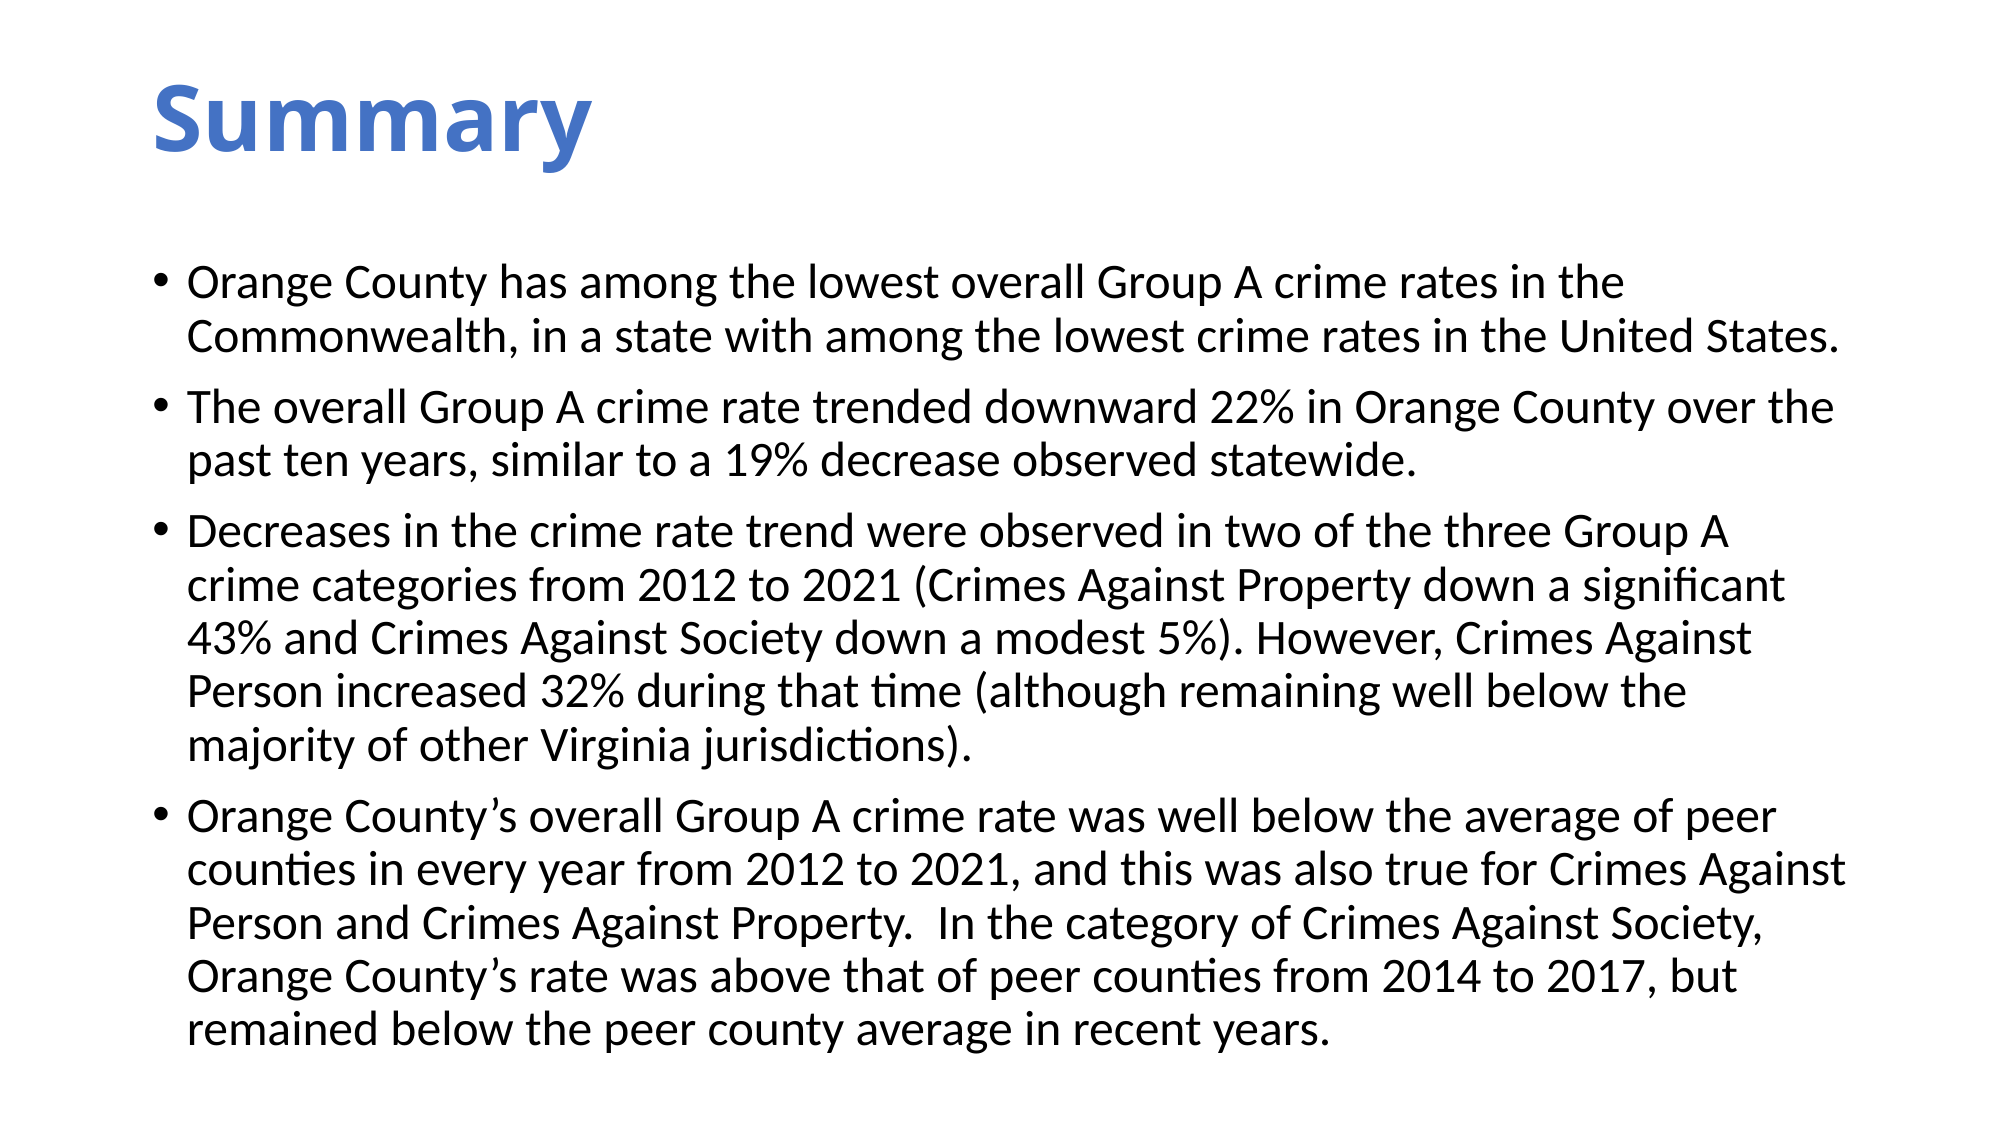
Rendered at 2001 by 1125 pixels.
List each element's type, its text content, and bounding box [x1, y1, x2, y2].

title Summary [137, 59, 1863, 183]
list Orange County has among the lowest overall Group A crime rates in the Commonwealth, in a state with among the lowest crime rates in the United States. The overall Group A crime rate trended downward 22% in Orange County over the past ten years, similar to a 19% decrease observed statewide. Decreases in the crime rate trend were observed in two of the three Group A crime categories from 2012 to 2021 (Crimes Against Property down a significant 43% and Crimes Against Society down a modest 5%). However, Crimes Against Person increased 32% during that time (although remaining well below the majority of other Virginia jurisdictions). Orange County’s overall Group A crime rate was well below the average of peer counties in every year from 2012 to 2021, and this was also true for Crimes Against Person and Crimes Against Property. In the category of Crimes Against Society, Orange County’s rate was above that of peer counties from 2014 to 2017, but remained below the peer county average in recent years. [137, 248, 1863, 1083]
